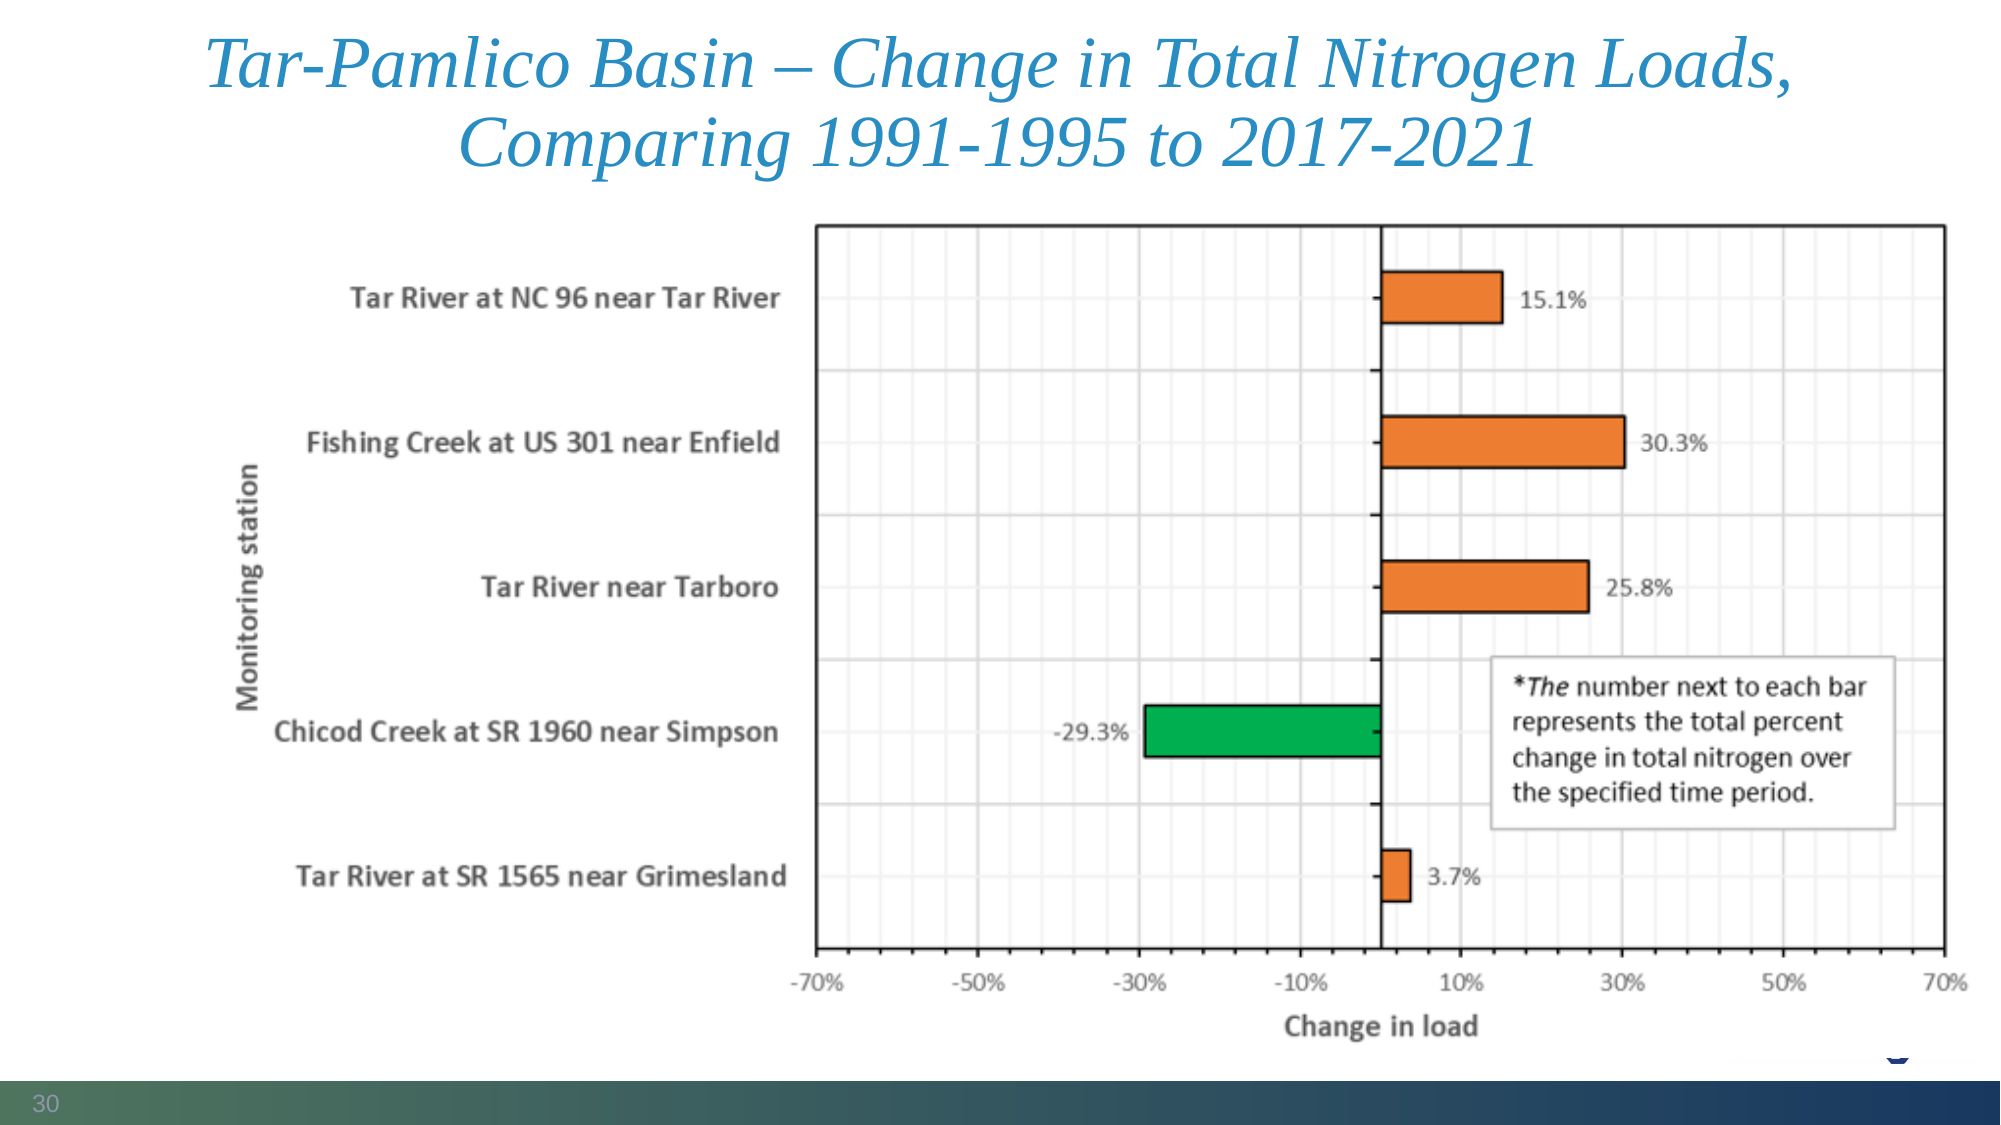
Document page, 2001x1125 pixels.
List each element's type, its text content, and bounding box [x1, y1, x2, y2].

slide_number 30 [17, 1091, 468, 1114]
picture [207, 199, 1983, 1064]
title Tar-Pamlico Basin – Change in Total Nitrogen Loads, Comparing 1991-1995 to 2017-2021 [137, 16, 1863, 191]
